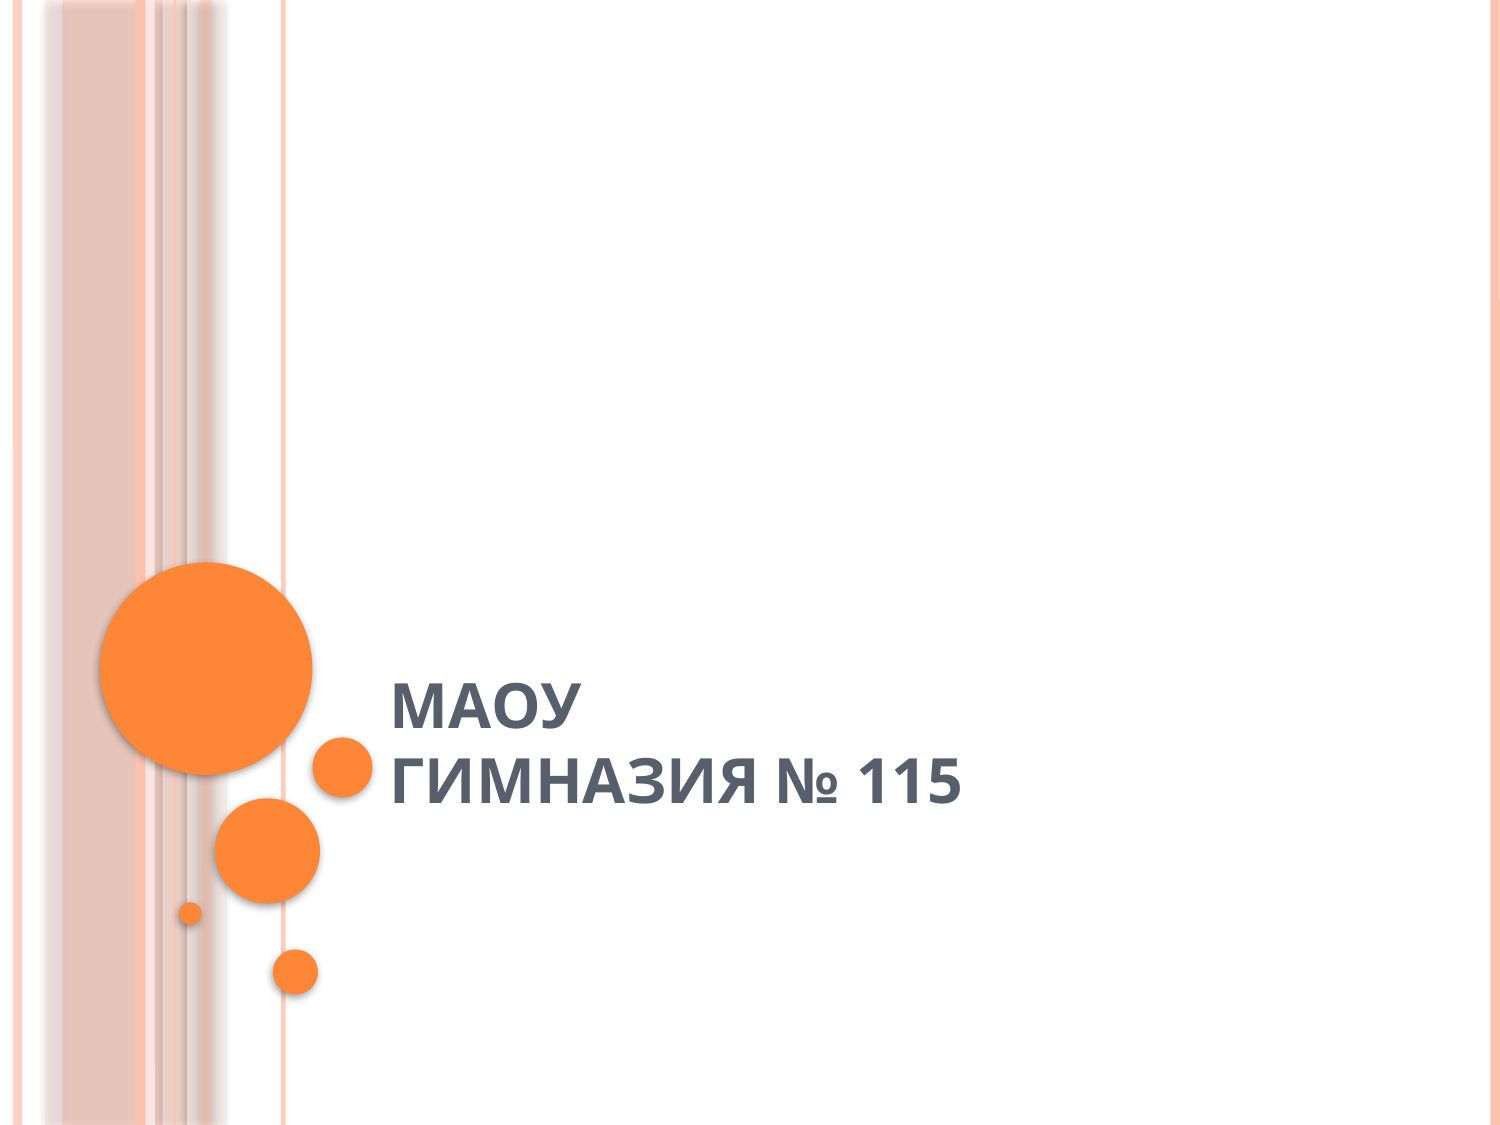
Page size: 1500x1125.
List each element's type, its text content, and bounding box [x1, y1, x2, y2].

title МАОУ Гимназия № 115 [375, 75, 1388, 824]
